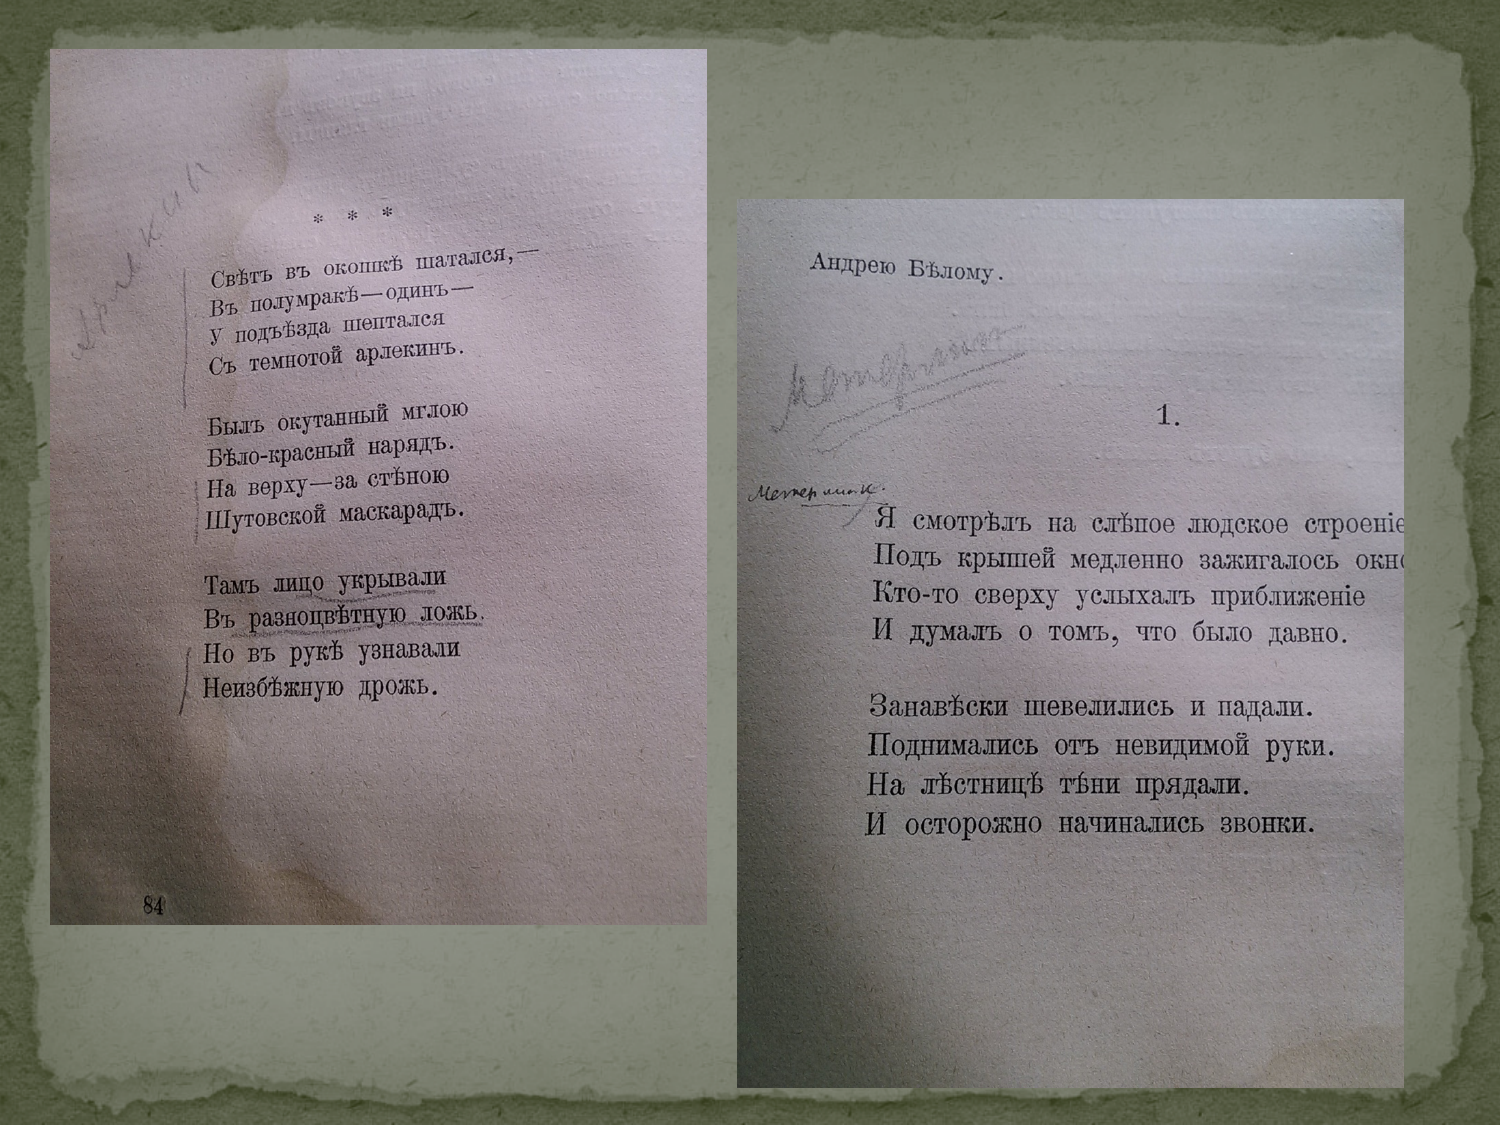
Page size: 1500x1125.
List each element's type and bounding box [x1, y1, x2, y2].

list [51, 51, 705, 925]
picture [737, 199, 1404, 1088]
